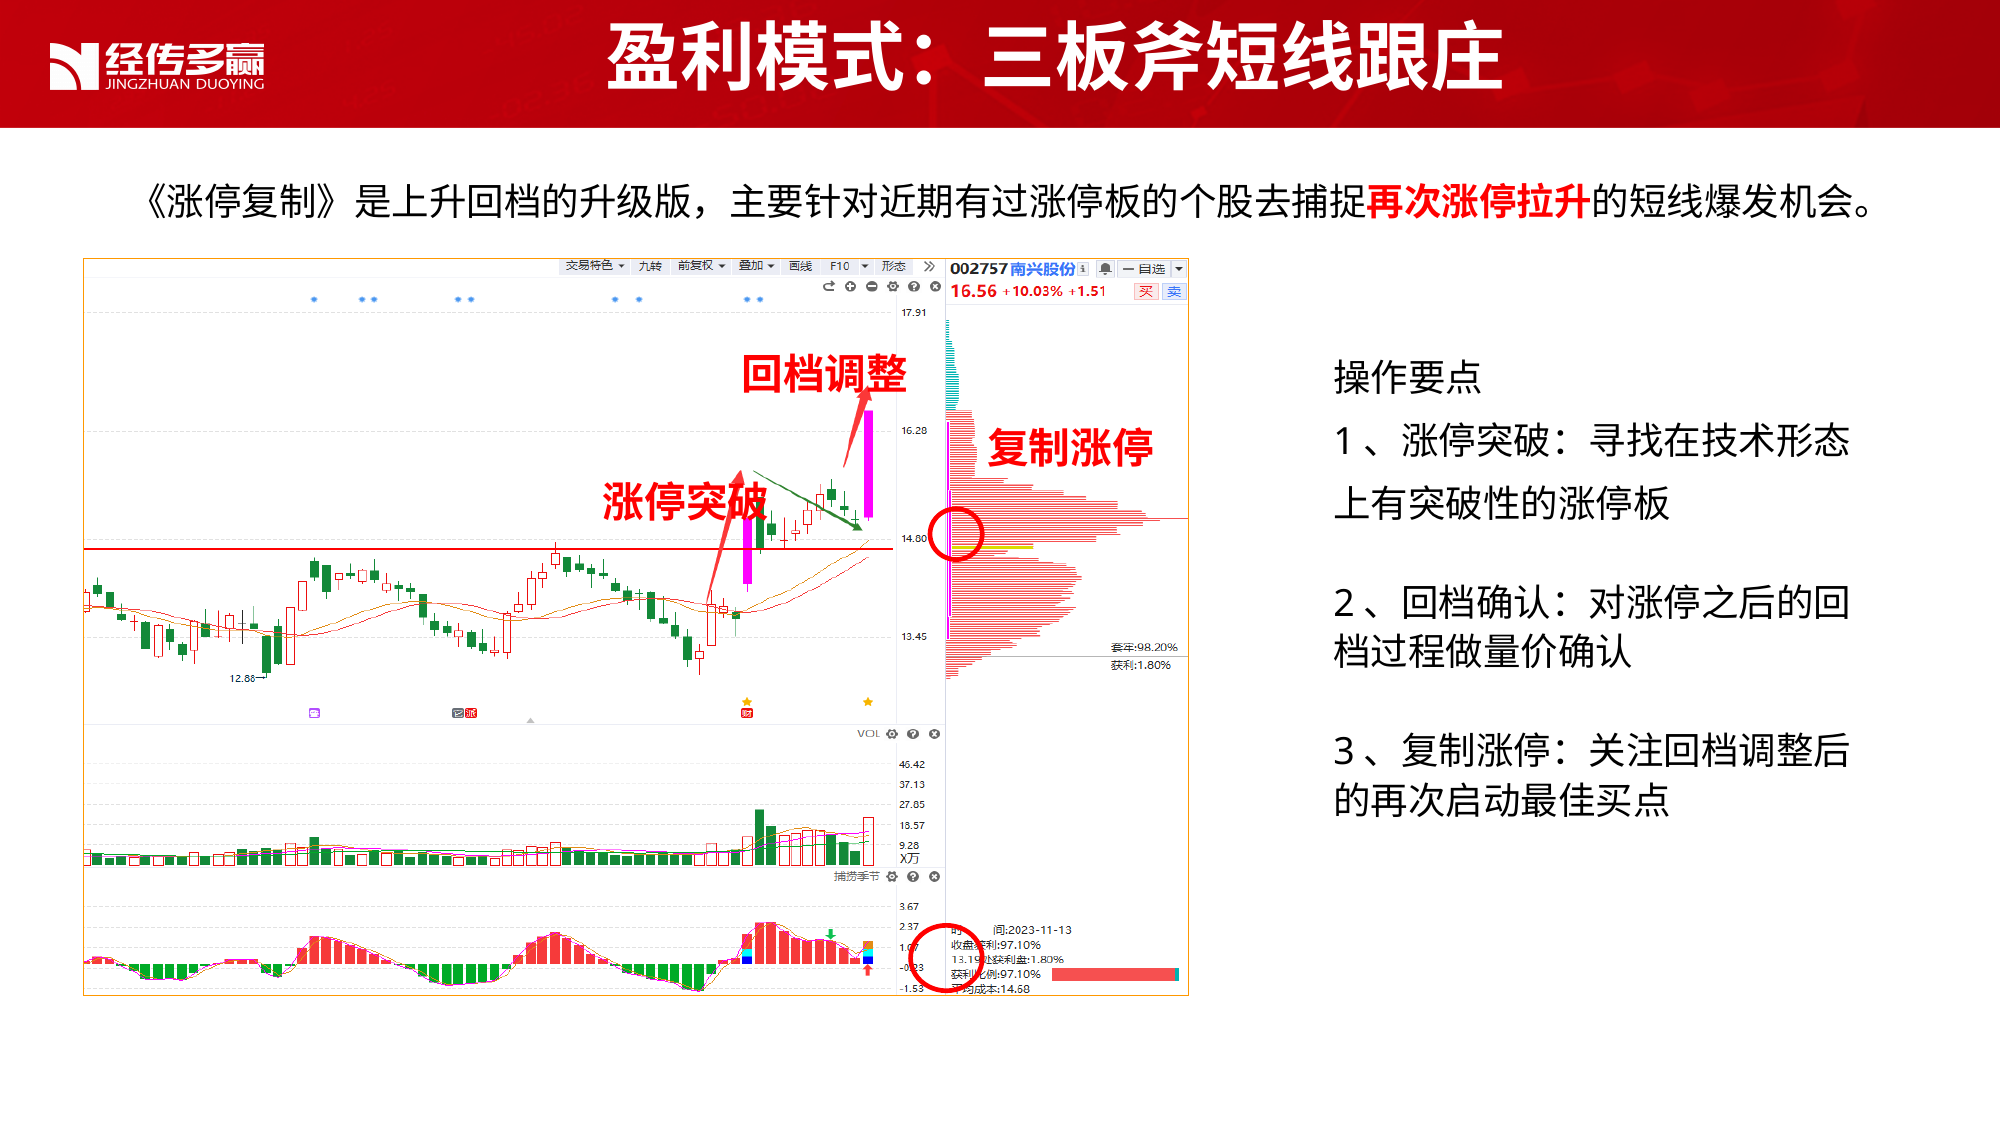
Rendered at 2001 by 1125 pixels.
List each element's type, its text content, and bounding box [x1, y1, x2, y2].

picture [83, 258, 1189, 996]
text_box 盈利模式：三板斧短线跟庄 [487, 2, 1534, 107]
picture [0, 0, 2000, 127]
text_box 《涨停复制》是上升回档的升级版，主要针对近期有过涨停板的个股去捕捉再次涨停拉升的短线爆发机会。 [114, 161, 1887, 231]
text_box 操作要点 1、涨停突破：寻找在技术形态上有突破性的涨停板 2、回档确认：对涨停之后的回档过程做量价确认 3、复制涨停：关注回档调整后的再次启动最佳买点 [1318, 328, 1873, 996]
